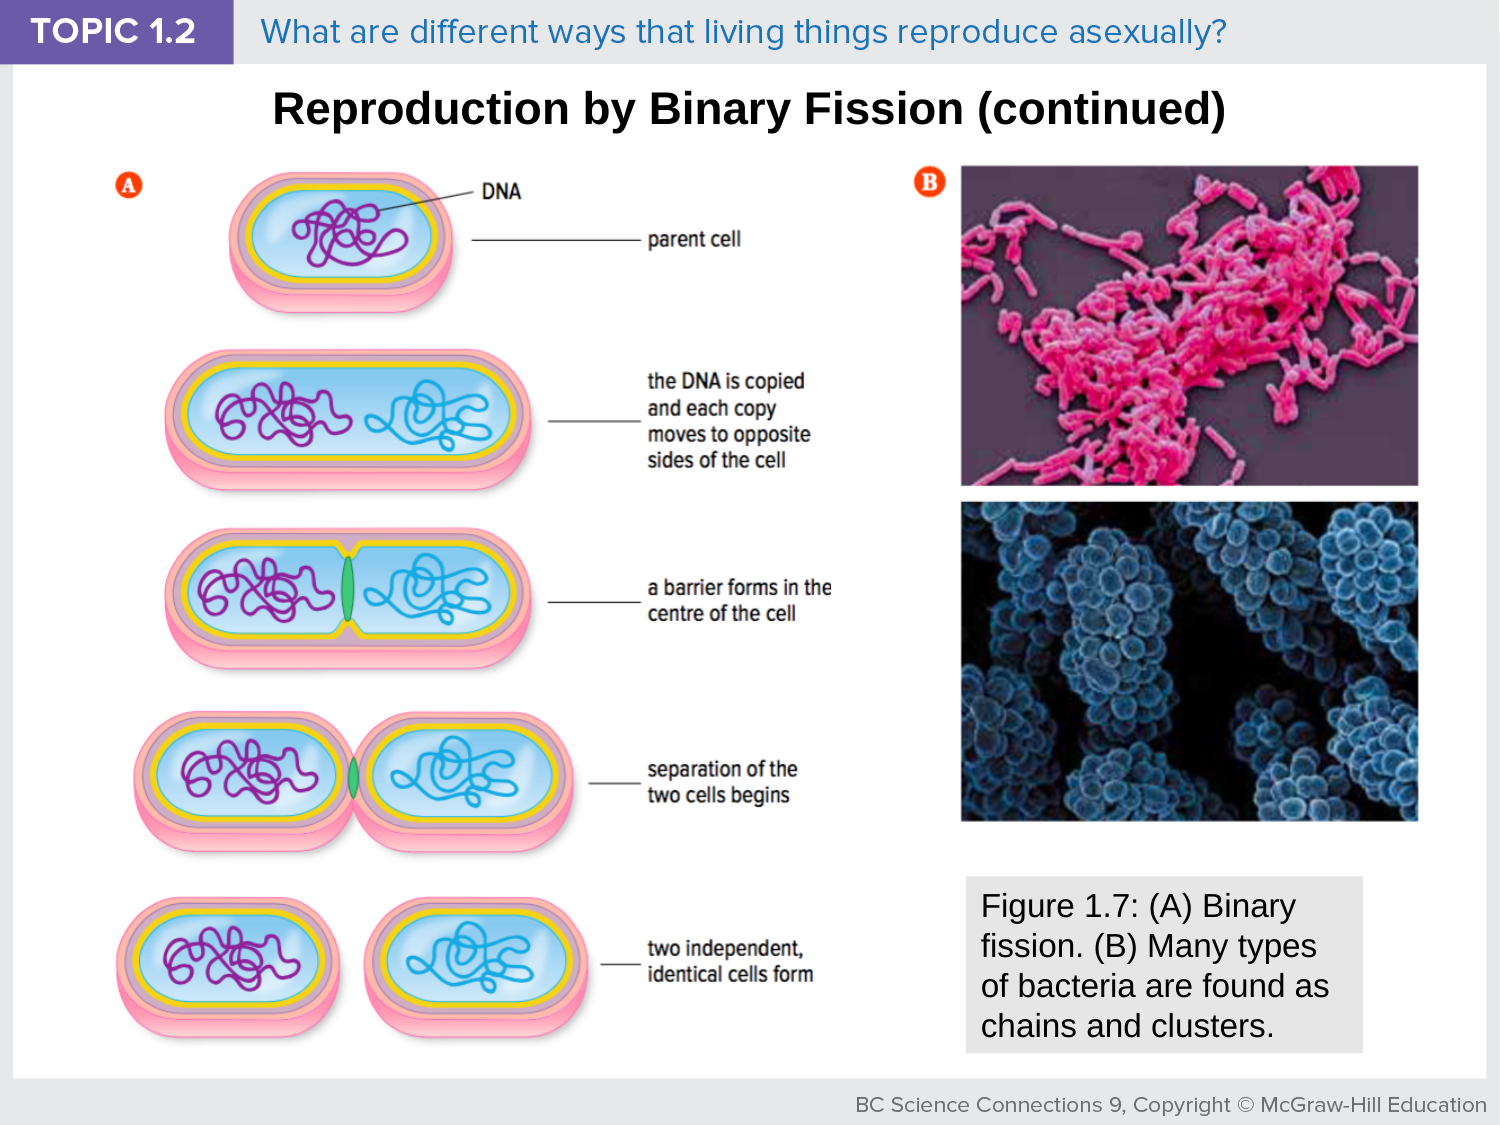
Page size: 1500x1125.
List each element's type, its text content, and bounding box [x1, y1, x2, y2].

picture [0, 0, 1500, 1125]
title Reproduction by Binary Fission (continued) [103, 79, 1397, 140]
text_box Figure 1.7: (A) Binary fission. (B) Many types of bacteria are found as chains and clusters. [965, 876, 1364, 1054]
